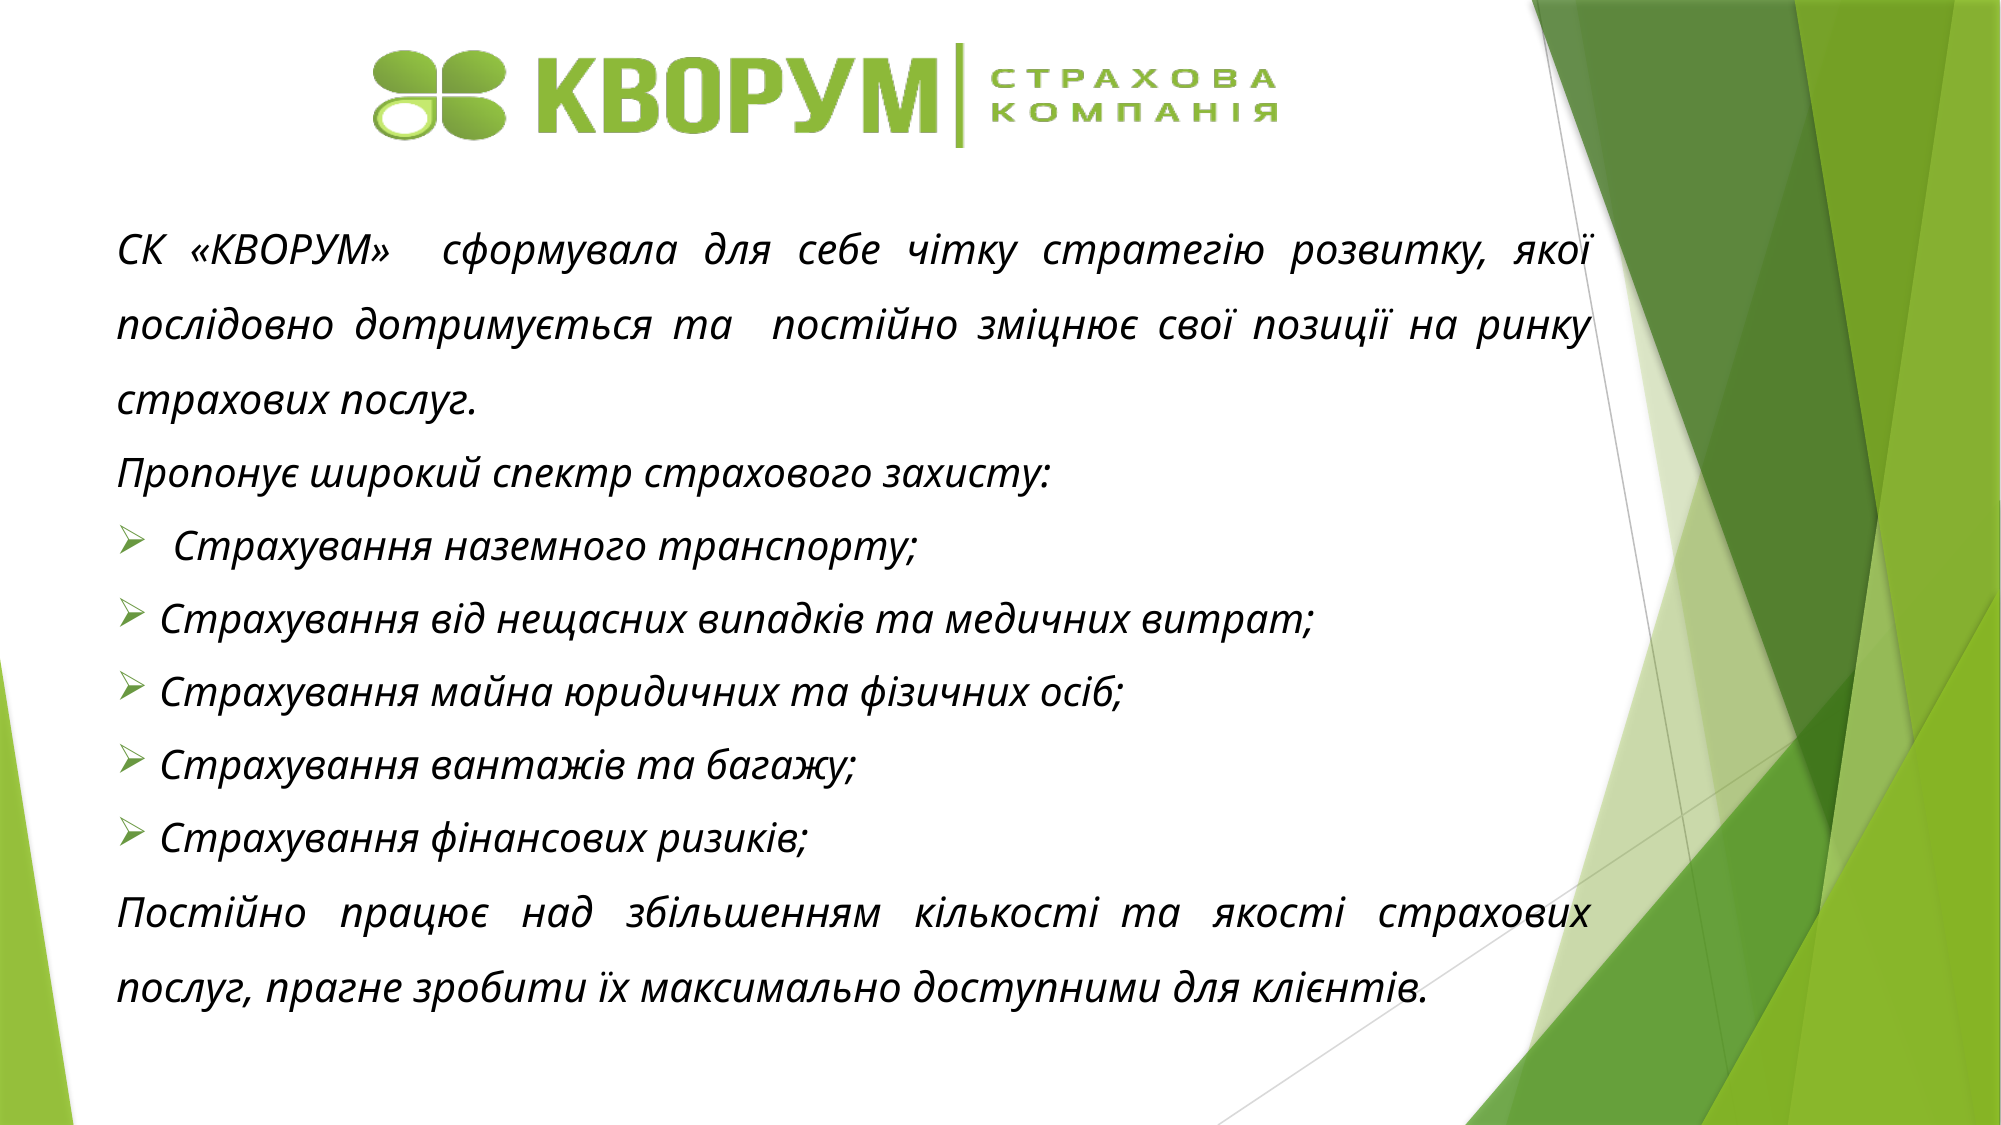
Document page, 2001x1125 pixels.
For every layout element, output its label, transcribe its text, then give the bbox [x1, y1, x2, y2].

picture [373, 43, 1277, 149]
text_box СК «КВОРУМ» сформувала для себе чітку стратегію розвитку, якої послідовно дотримується та постійно зміцнює свої позиції на ринку страхових послуг. Пропонує широкий спектр страхового захисту: Страхування наземного транспорту; Страхування від нещасних випадків та медичних витрат; Страхування майна юридичних та фізичних осіб; Страхування вантажів та багажу; Страхування фінансових ризиків; Постійно працює над збільшенням кількості та якості страхових послуг, прагне зробити їх максимально доступними для клієнтів. [101, 190, 1607, 1019]
